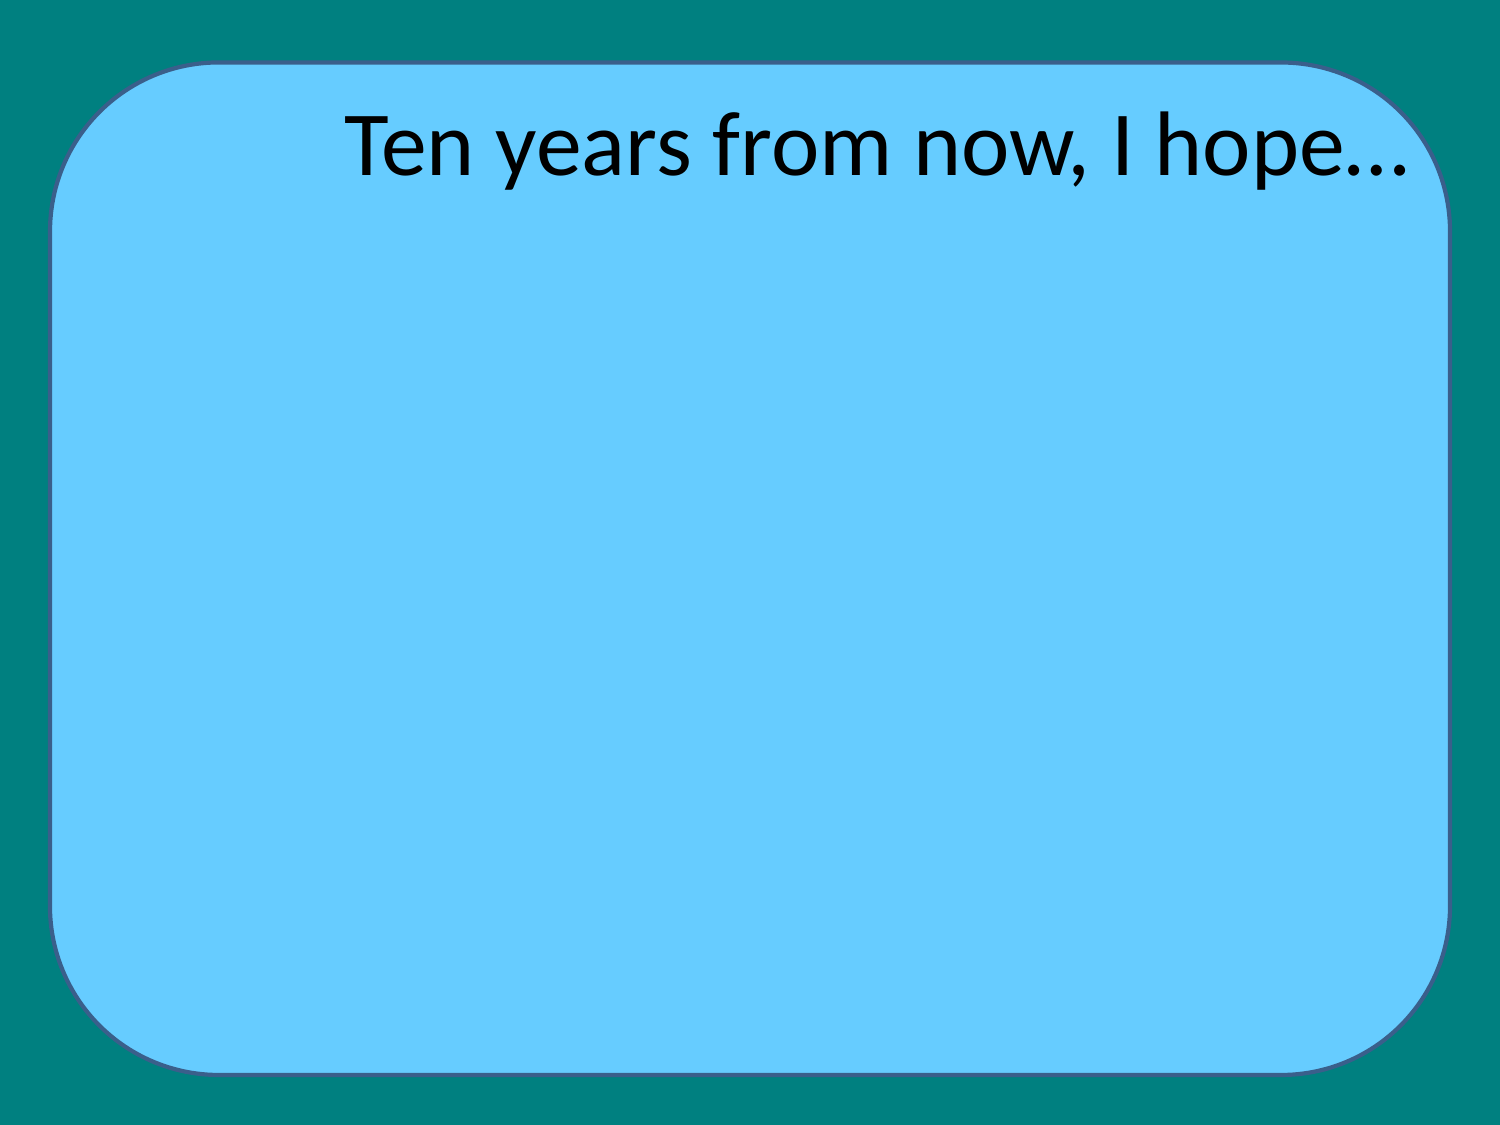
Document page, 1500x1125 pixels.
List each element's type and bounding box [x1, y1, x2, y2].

text_box [0, 0, 1500, 1125]
